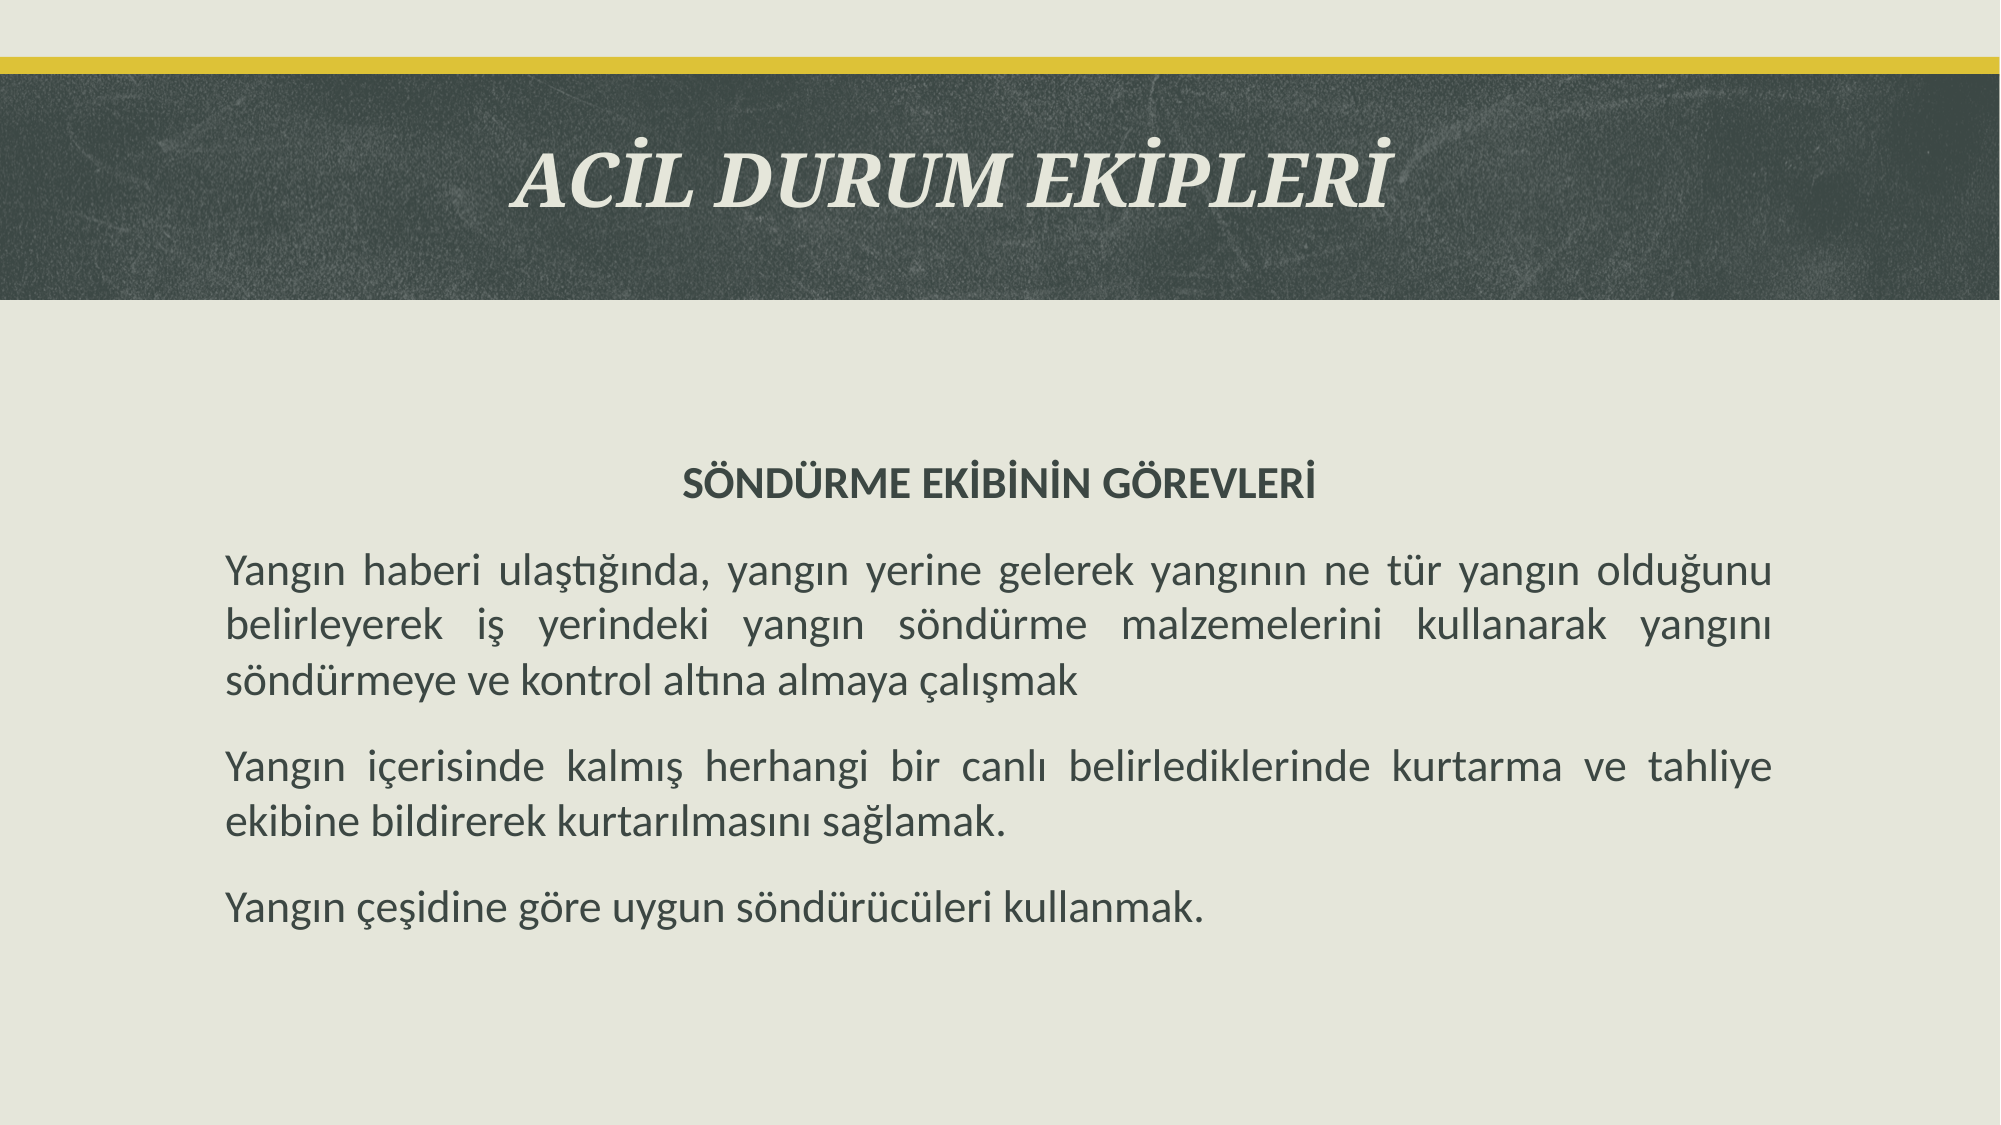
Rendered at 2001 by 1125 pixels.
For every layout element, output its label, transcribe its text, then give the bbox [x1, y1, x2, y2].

list SÖNDÜRME EKİBİNİN GÖREVLERİ Yangın haberi ulaştığında, yangın yerine gelerek yangının ne tür yangın olduğunu belirleyerek iş yerindeki yangın söndürme malzemelerini kullanarak yangını söndürmeye ve kontrol altına almaya çalışmak Yangın içerisinde kalmış herhangi bir canlı belirlediklerinde kurtarma ve tahliye ekibine bildirerek kurtarılmasını sağlamak. Yangın çeşidine göre uygun söndürücüleri kullanmak. [210, 359, 1790, 1064]
text_box ACİL DURUM EKİPLERİ [497, 70, 1503, 294]
picture [0, 74, 2000, 300]
